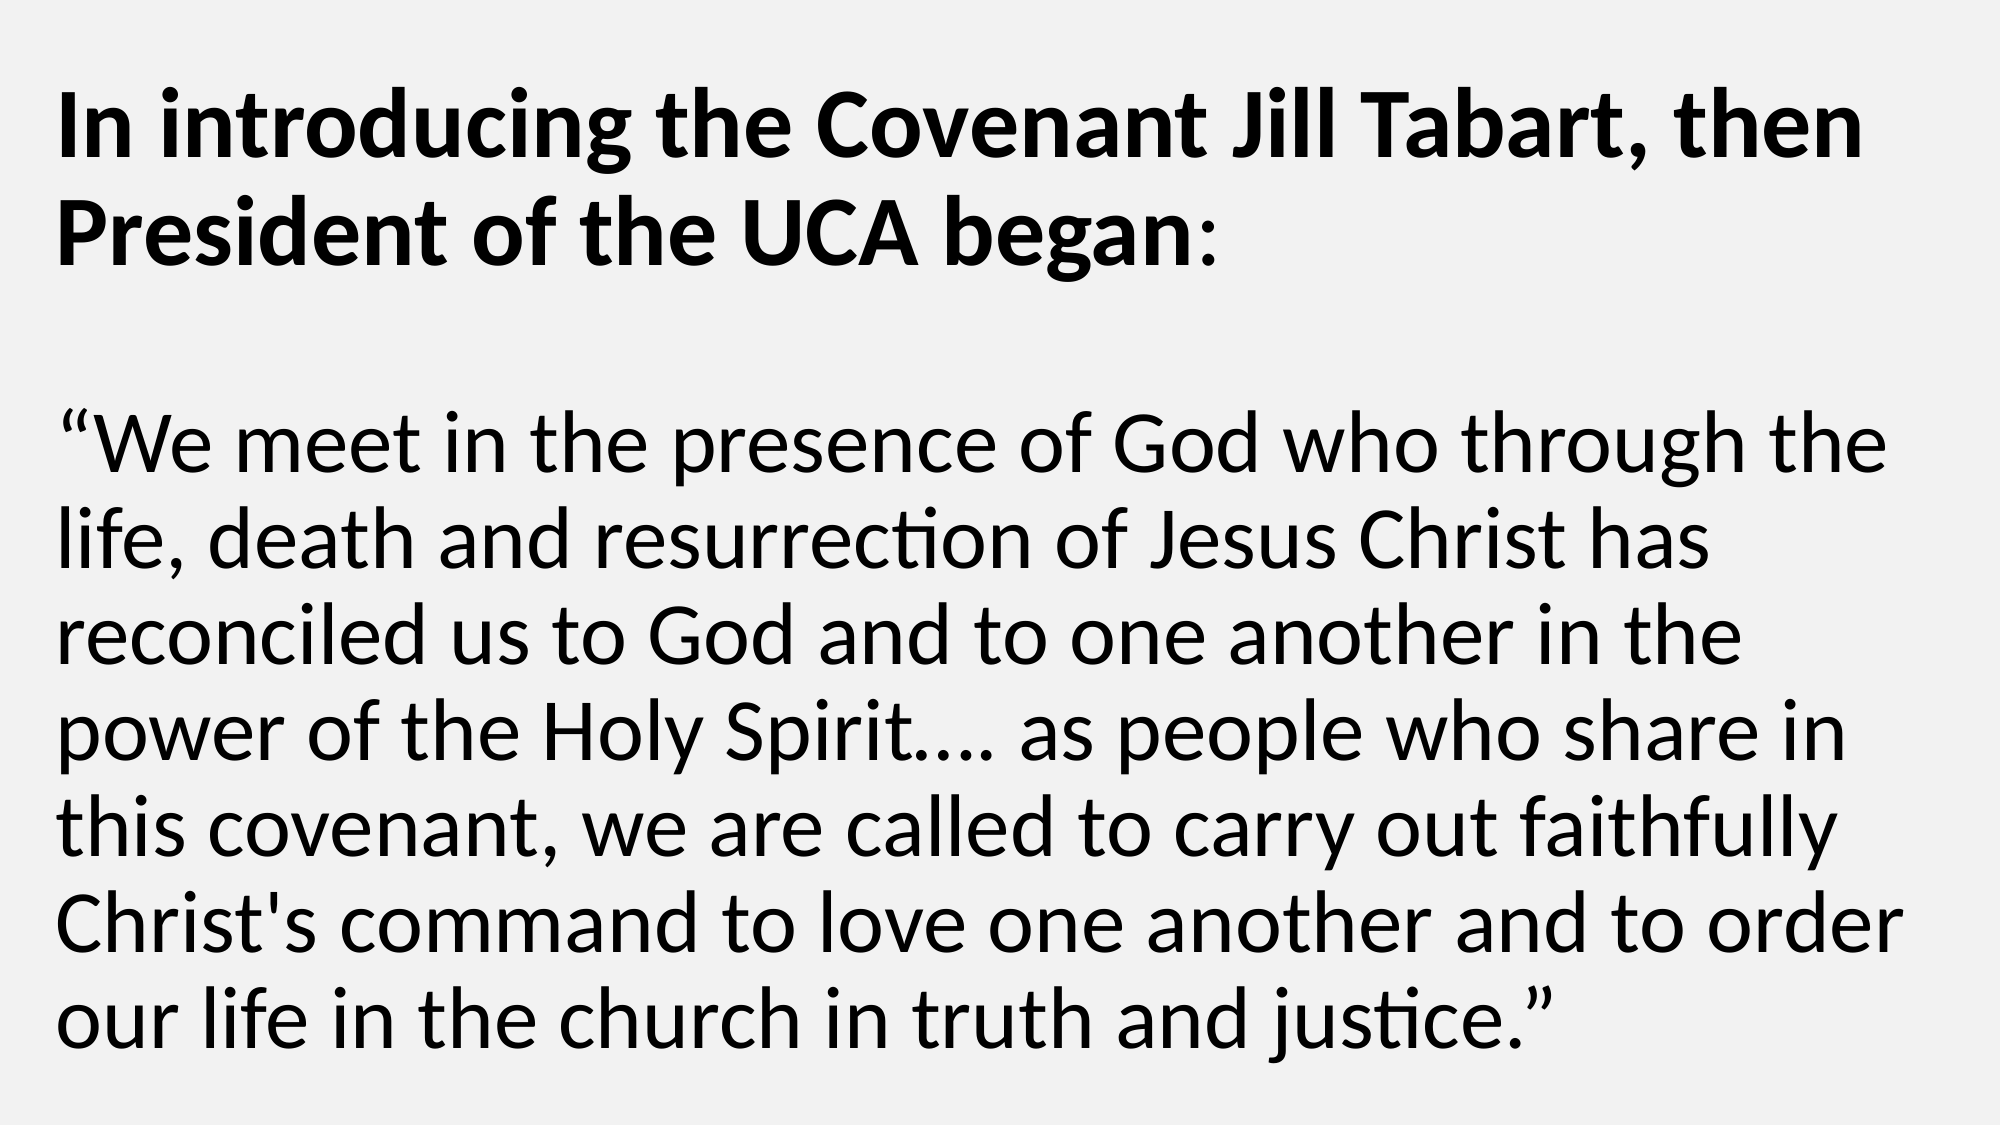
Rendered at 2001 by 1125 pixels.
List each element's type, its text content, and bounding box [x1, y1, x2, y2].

title In introducing the Covenant Jill Tabart, then President of the UCA began: “We meet in the presence of God who through the life, death and resurrection of Jesus Christ has reconciled us to God and to one another in the power of the Holy Spirit…. as people who share in this covenant, we are called to carry out faithfully Christ's command to love one another and to order our life in the church in truth and justice.” [40, 59, 1950, 1079]
